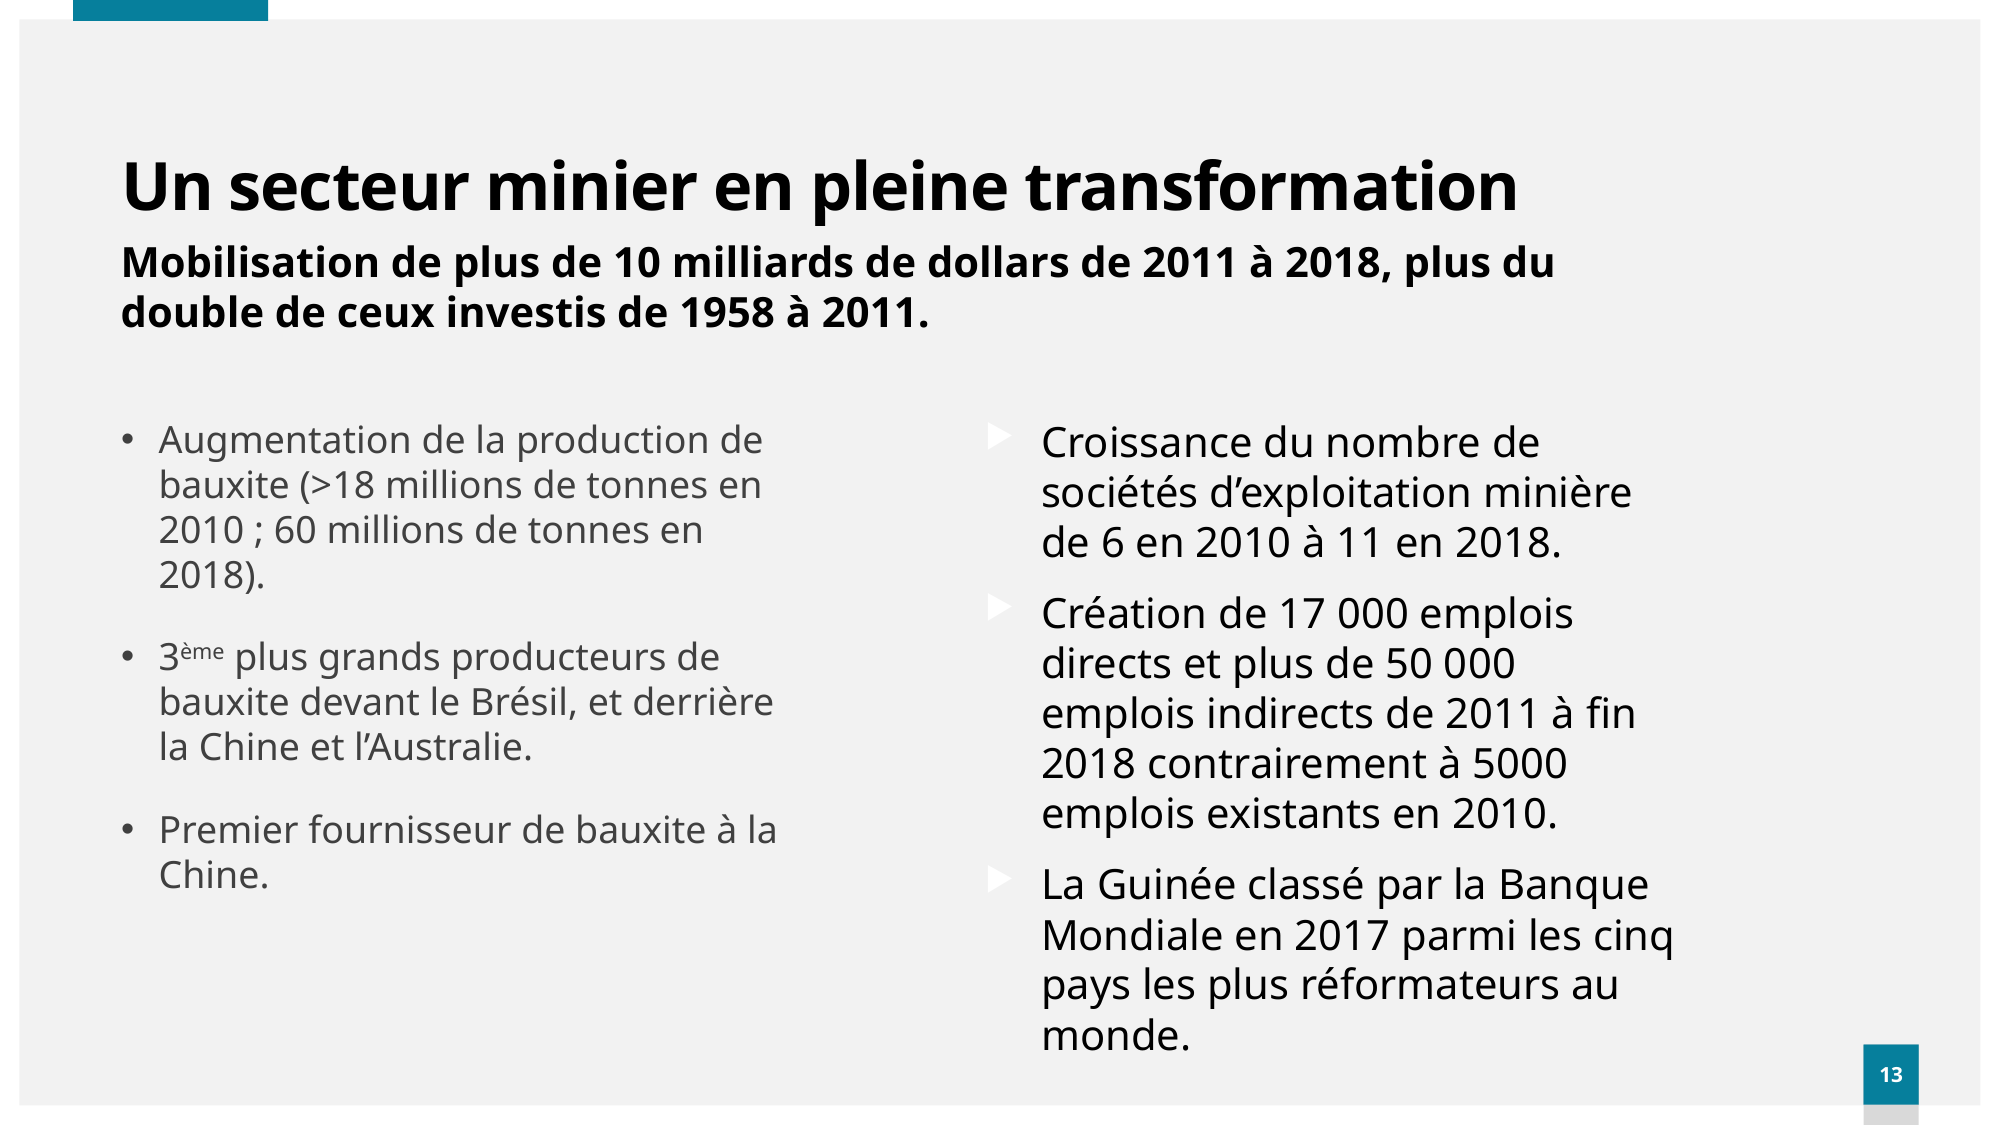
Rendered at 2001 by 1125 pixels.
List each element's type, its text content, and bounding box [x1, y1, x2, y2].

text_box Mobilisation de plus de 10 milliards de dollars de 2011 à 2018, plus du double de ceux investis de 1958 à 2011. [105, 228, 1699, 388]
list Augmentation de la production de bauxite (>18 millions de tonnes en 2010 ; 60 millions de tonnes en 2018). 3ème plus grands producteurs de bauxite devant le Brésil, et derrière la Chine et l’Australie. Premier fournisseur de bauxite à la Chine. [106, 408, 817, 1125]
text_box Croissance du nombre de sociétés d’exploitation minière de 6 en 2010 à 11 en 2018. Création de 17 000 emplois directs et plus de 50 000 emplois indirects de 2011 à fin 2018 contrairement à 5000 emplois existants en 2010. La Guinée classé par la Banque Mondiale en 2017 parmi les cinq pays les plus réformateurs au monde. [969, 408, 1695, 1089]
title Un secteur minier en pleine transformation [106, 74, 1675, 228]
